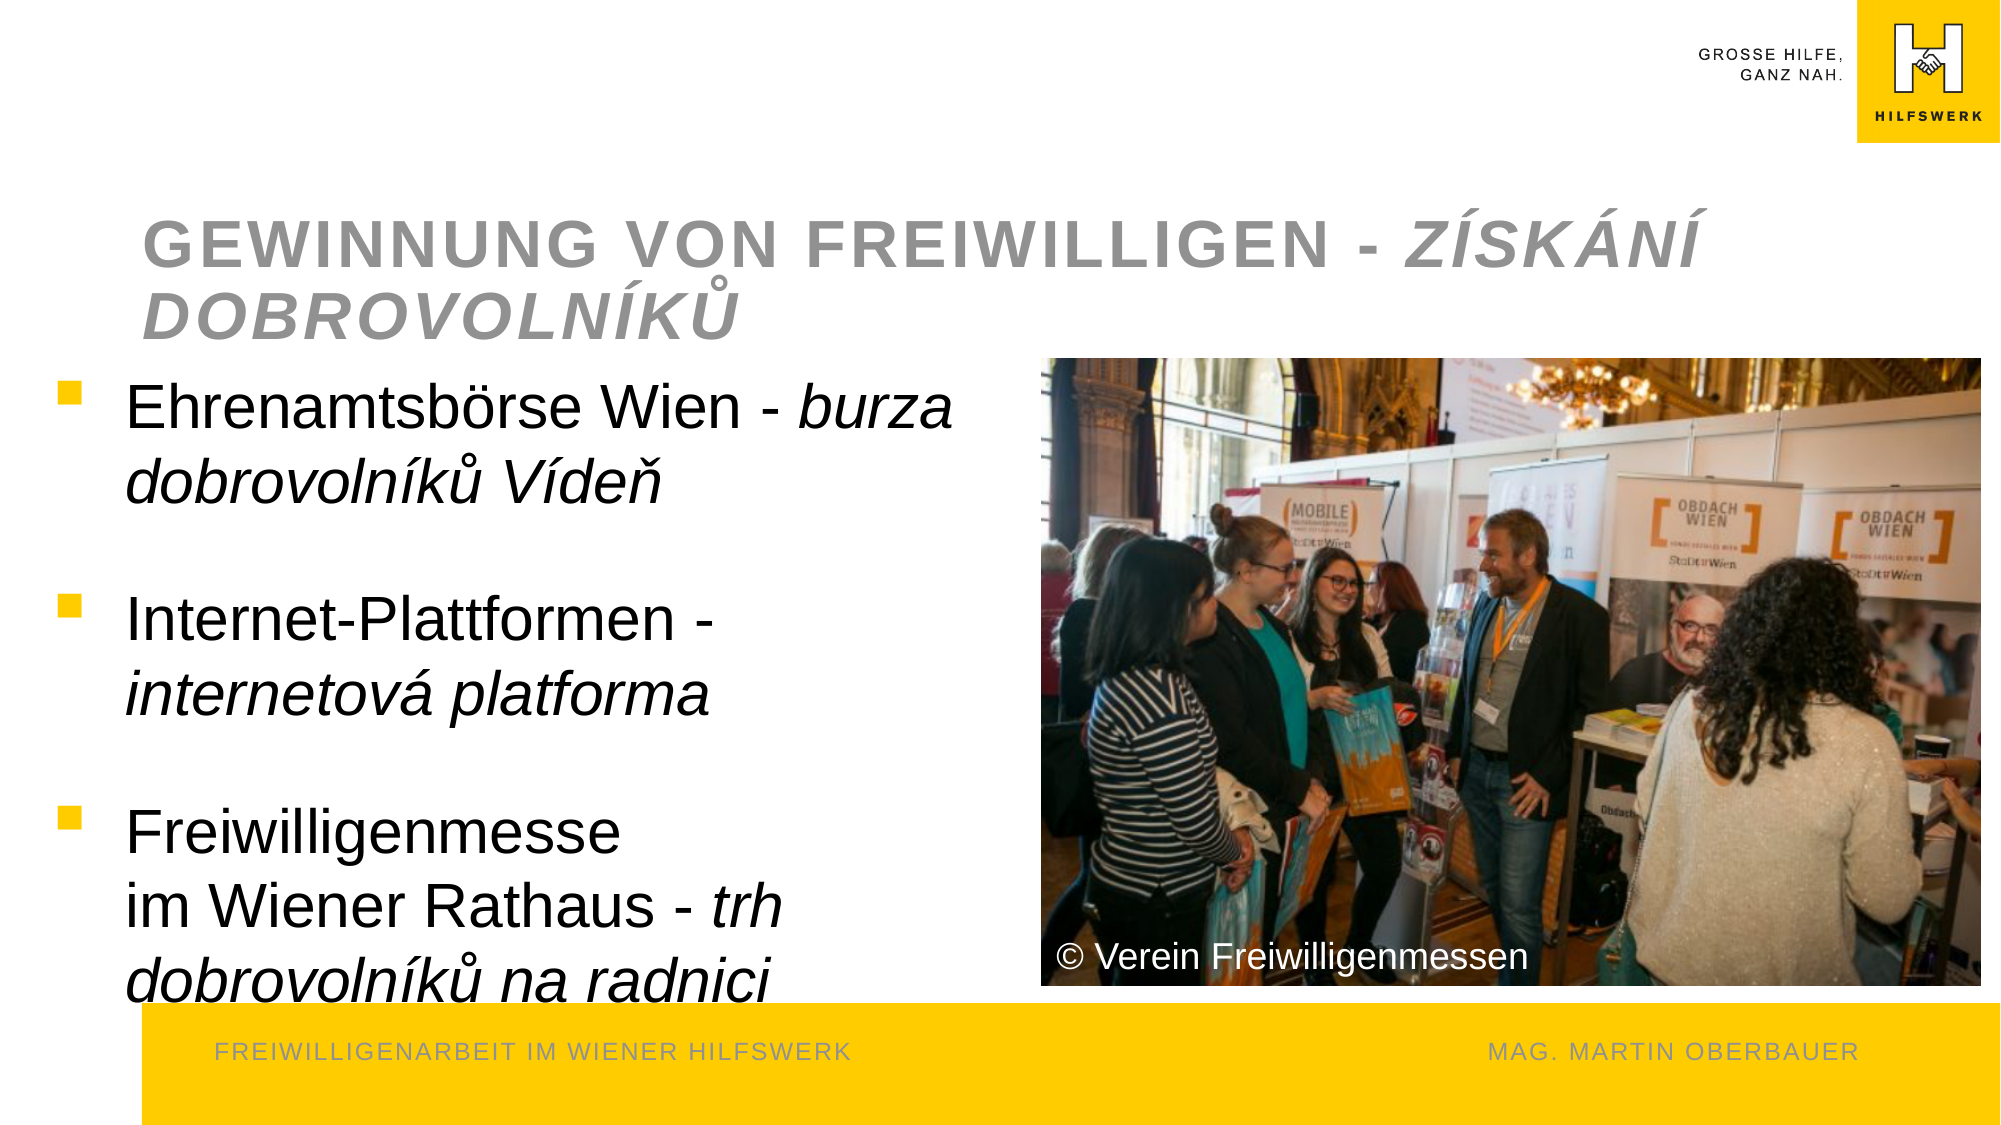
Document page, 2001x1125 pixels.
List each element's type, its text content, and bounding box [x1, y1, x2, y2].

list Ehrenamtsbörse Wien - burza dobrovolníků Vídeň Internet-Plattformen - internetová platforma Freiwilligenmesse im Wiener Rathaus - trh dobrovolníků na radnici [36, 358, 1041, 837]
picture [1041, 358, 1981, 986]
list Mag. Martin Oberbauer [1077, 1031, 1875, 1110]
title Gewinnung von freiwilligen - získání dobrovolníků [128, 202, 1857, 275]
picture [1699, 0, 2000, 143]
list Freiwilligenarbeit im Wiener Hilfswerk [199, 1031, 941, 1110]
